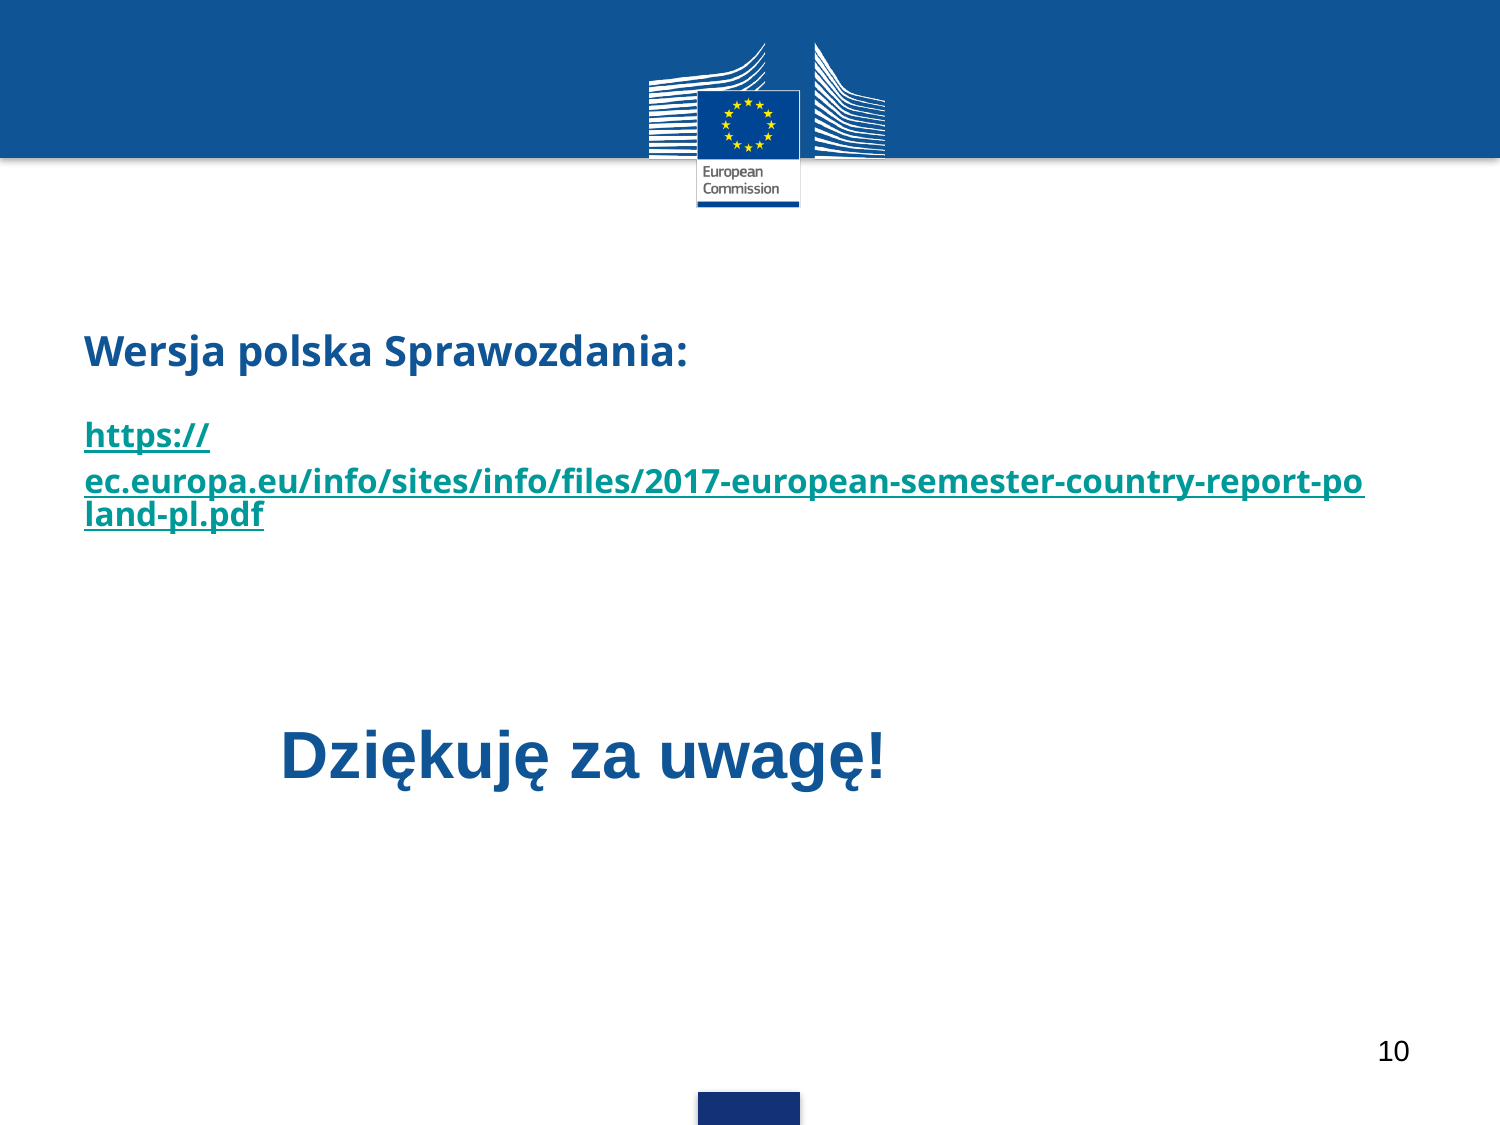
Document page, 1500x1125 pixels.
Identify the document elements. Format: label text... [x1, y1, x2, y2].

picture [649, 42, 885, 208]
text_box Dziękuję za uwagę! [265, 704, 1282, 839]
text_box Wersja polska Sprawozdania: https://ec.europa.eu/info/sites/info/files/2017-european-semester-country-report-poland-pl.pdf [69, 317, 1381, 543]
slide_number 10 [1074, 1024, 1425, 1103]
